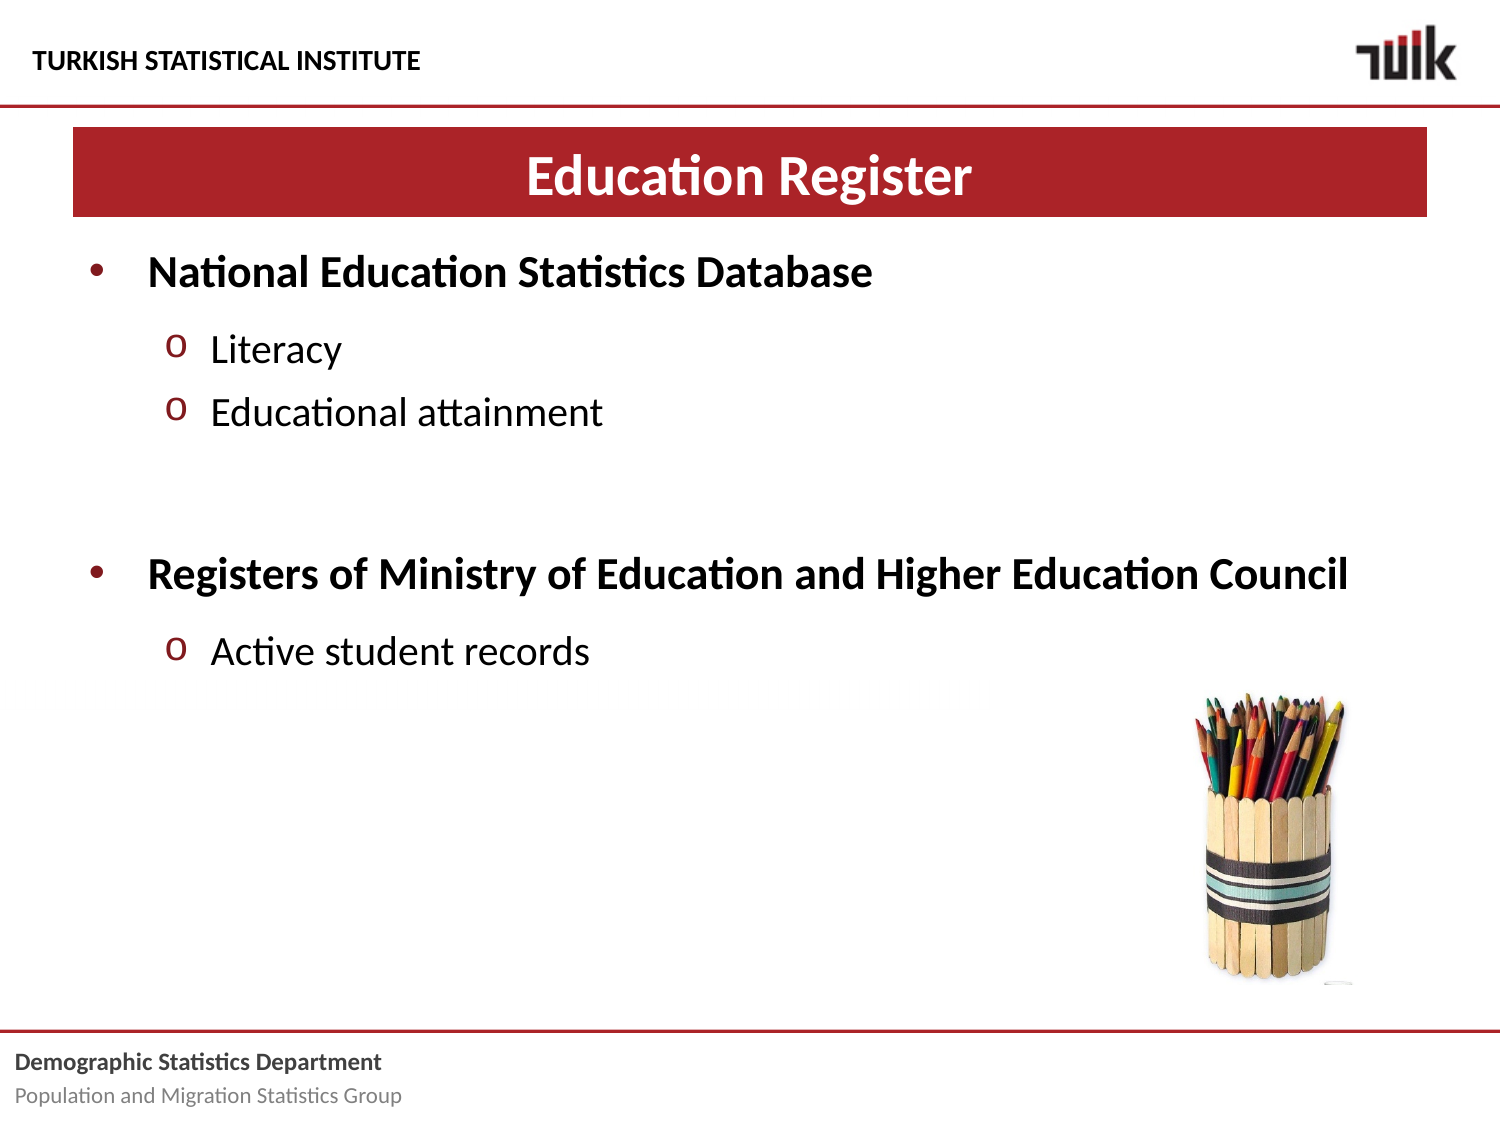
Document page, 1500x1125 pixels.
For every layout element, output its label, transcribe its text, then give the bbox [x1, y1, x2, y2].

picture [1171, 679, 1366, 985]
list National Education Statistics Database Literacy Educational attainment Registers of Ministry of Education and Higher Education Council Active student records [73, 234, 1427, 1021]
title Education Register [73, 127, 1427, 217]
picture [1354, 19, 1463, 86]
